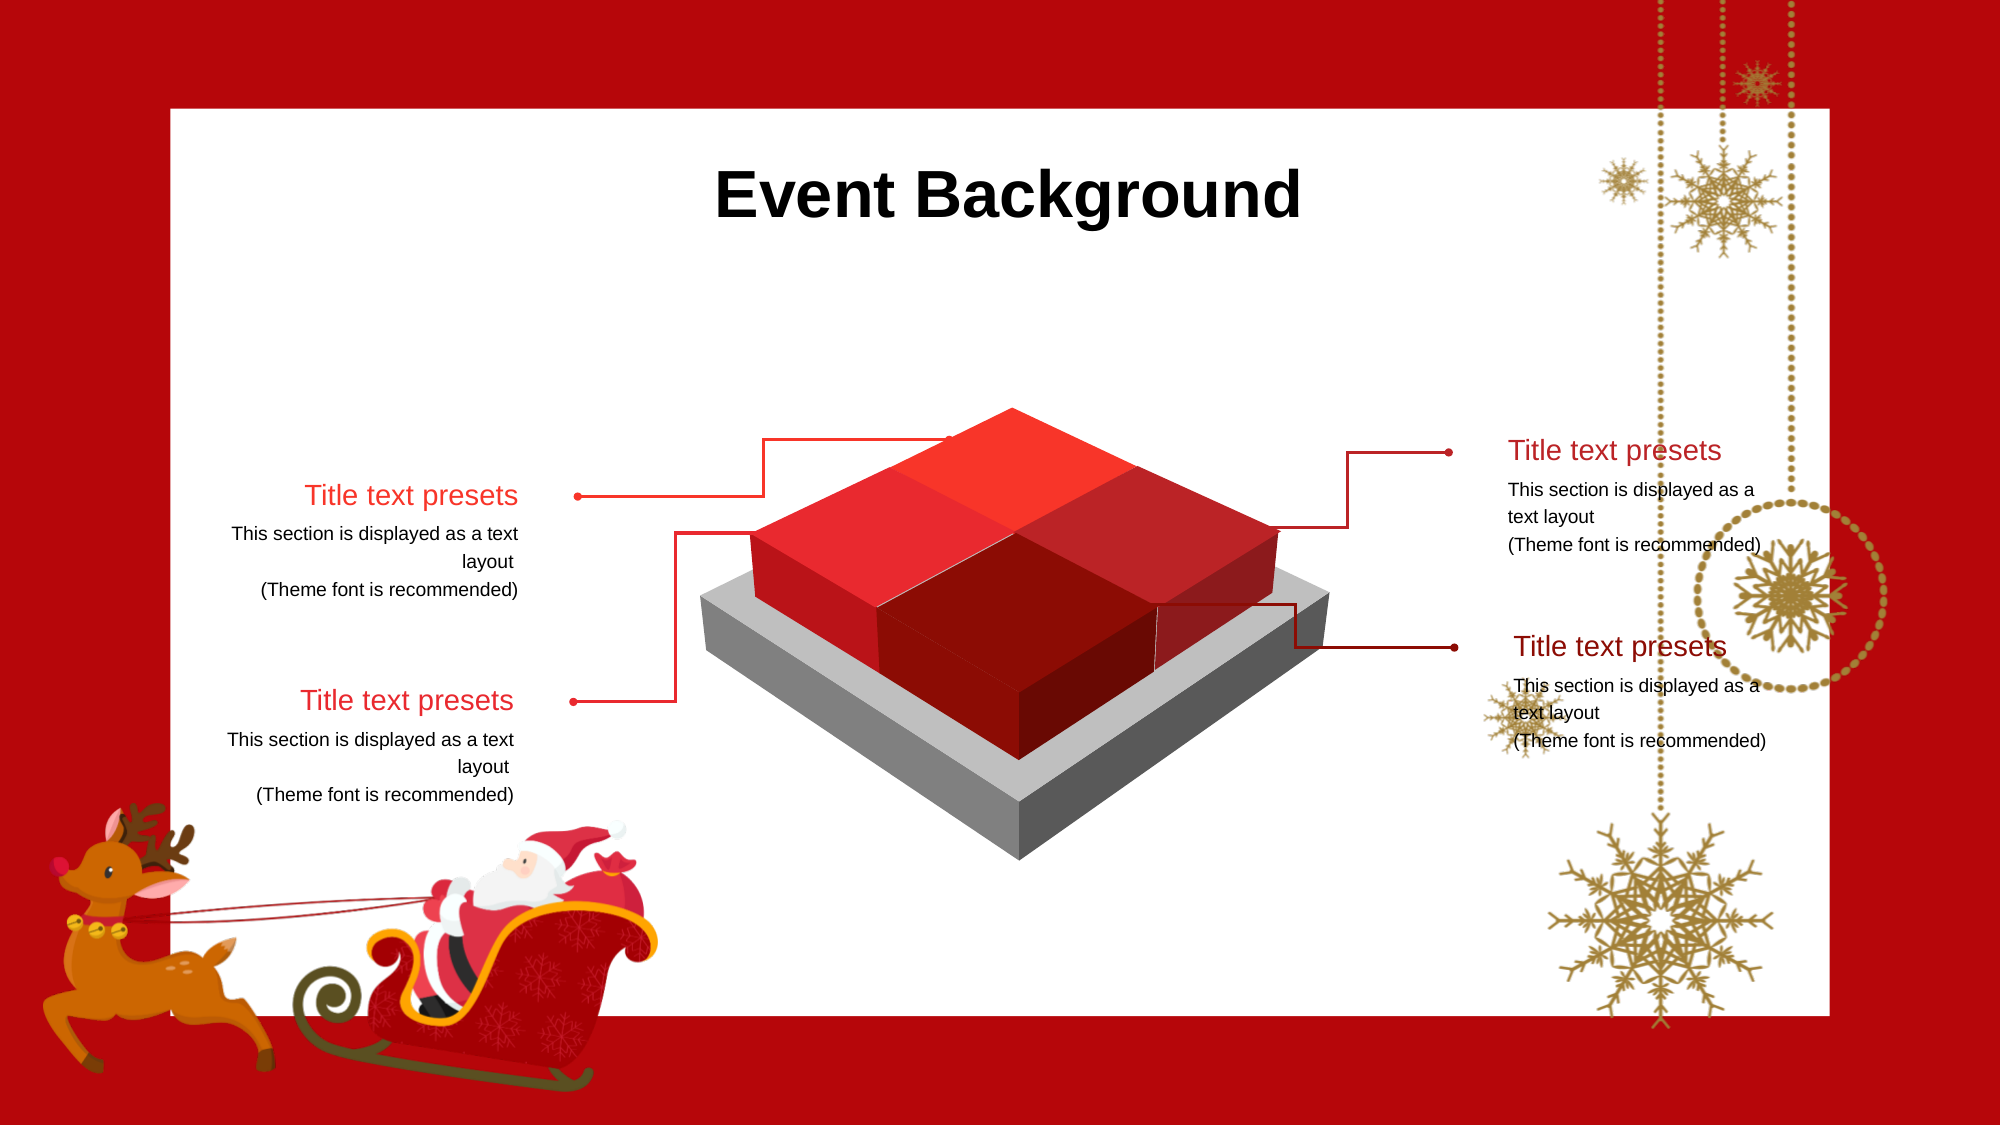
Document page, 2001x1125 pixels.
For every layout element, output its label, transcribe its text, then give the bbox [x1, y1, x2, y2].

picture [43, 803, 658, 1092]
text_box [223, 407, 1777, 861]
text_box Event Background [756, 147, 1239, 234]
picture [1465, 0, 1932, 1029]
